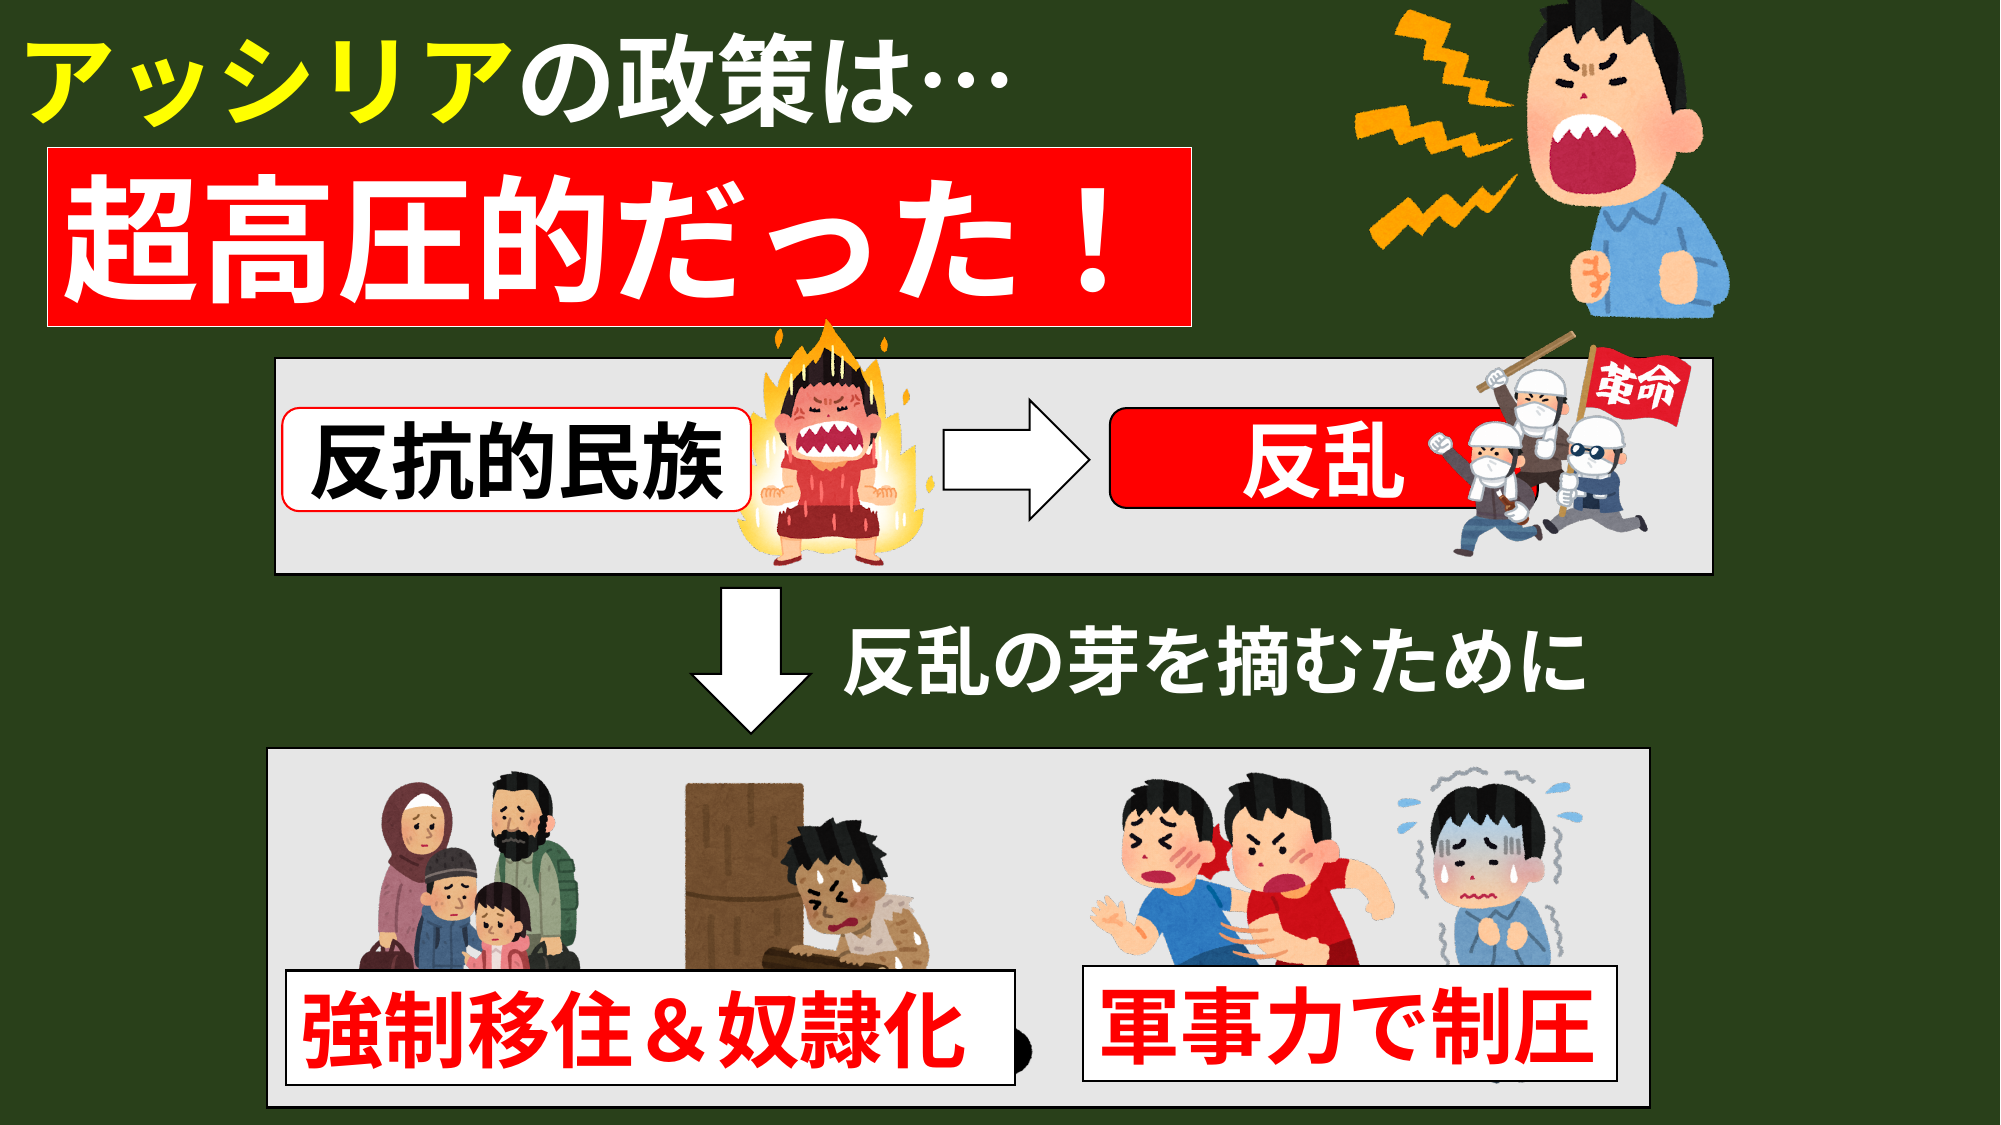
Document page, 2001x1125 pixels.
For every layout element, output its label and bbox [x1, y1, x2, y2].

text_box [1, 0, 1740, 1108]
